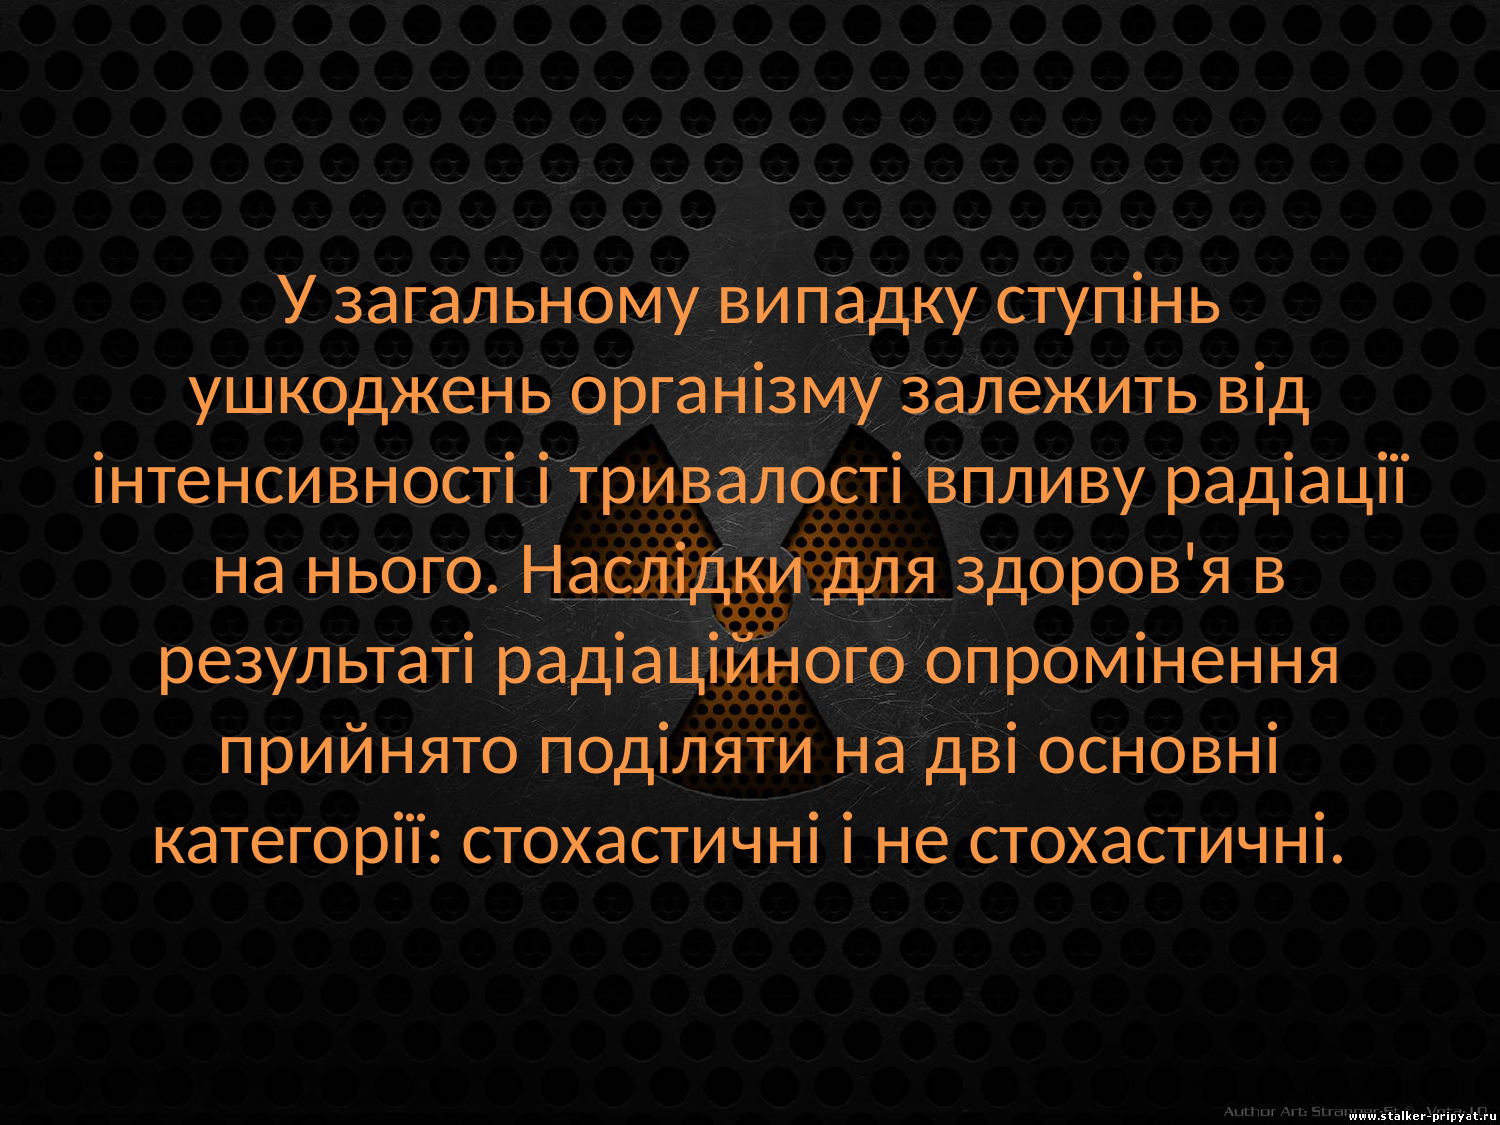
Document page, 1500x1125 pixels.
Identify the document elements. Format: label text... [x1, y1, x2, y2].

title У загальному випадку ступінь ушкоджень організму залежить від інтенсивності і тривалості впливу радіації на нього. Наслідки для здоров'я в результаті радіаційного опромінення прийнято поділяти на дві основні категорії: стохастичні і не стохастичні. [75, 45, 1425, 1083]
picture [0, 0, 1500, 1125]
